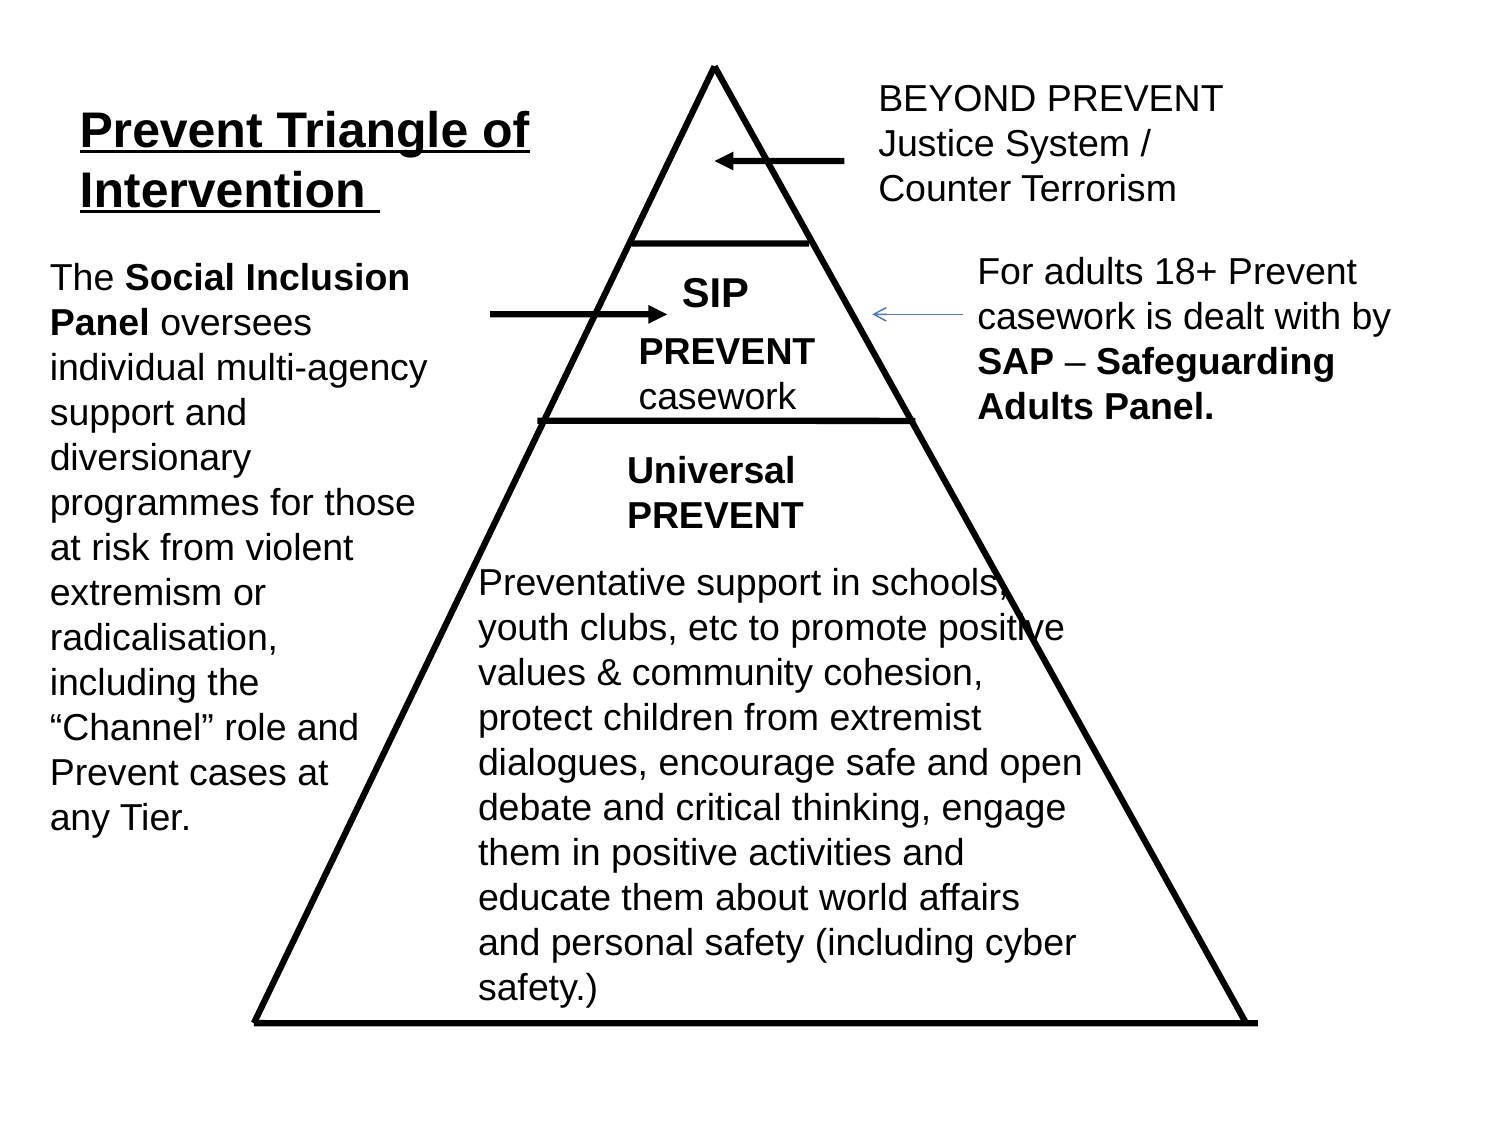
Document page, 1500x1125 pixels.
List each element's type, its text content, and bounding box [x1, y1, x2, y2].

text_box Preventative support in schools, youth clubs, etc to promote positive values & community cohesion, protect children from extremist dialogues, encourage safe and open debate and critical thinking, engage them in positive activities and educate them about world affairs and personal safety (including cyber safety.) [463, 550, 1108, 1080]
text_box [714, 154, 845, 168]
text_box For adults 18+ Prevent casework is dealt with by SAP – Safeguarding Adults Panel. [962, 239, 1447, 435]
text_box PREVENT casework [623, 319, 849, 425]
text_box SIP [667, 258, 786, 323]
text_box Prevent Triangle of Intervention [64, 90, 550, 225]
text_box BEYOND PREVENT Justice System / Counter Terrorism [863, 66, 1313, 280]
text_box Universal PREVENT [612, 438, 873, 544]
text_box [490, 308, 667, 319]
text_box The Social Inclusion Panel oversees individual multi-agency support and diversionary programmes for those at risk from violent extremism or radicalisation, including the “Channel” role and Prevent cases at any Tier. [35, 246, 449, 846]
